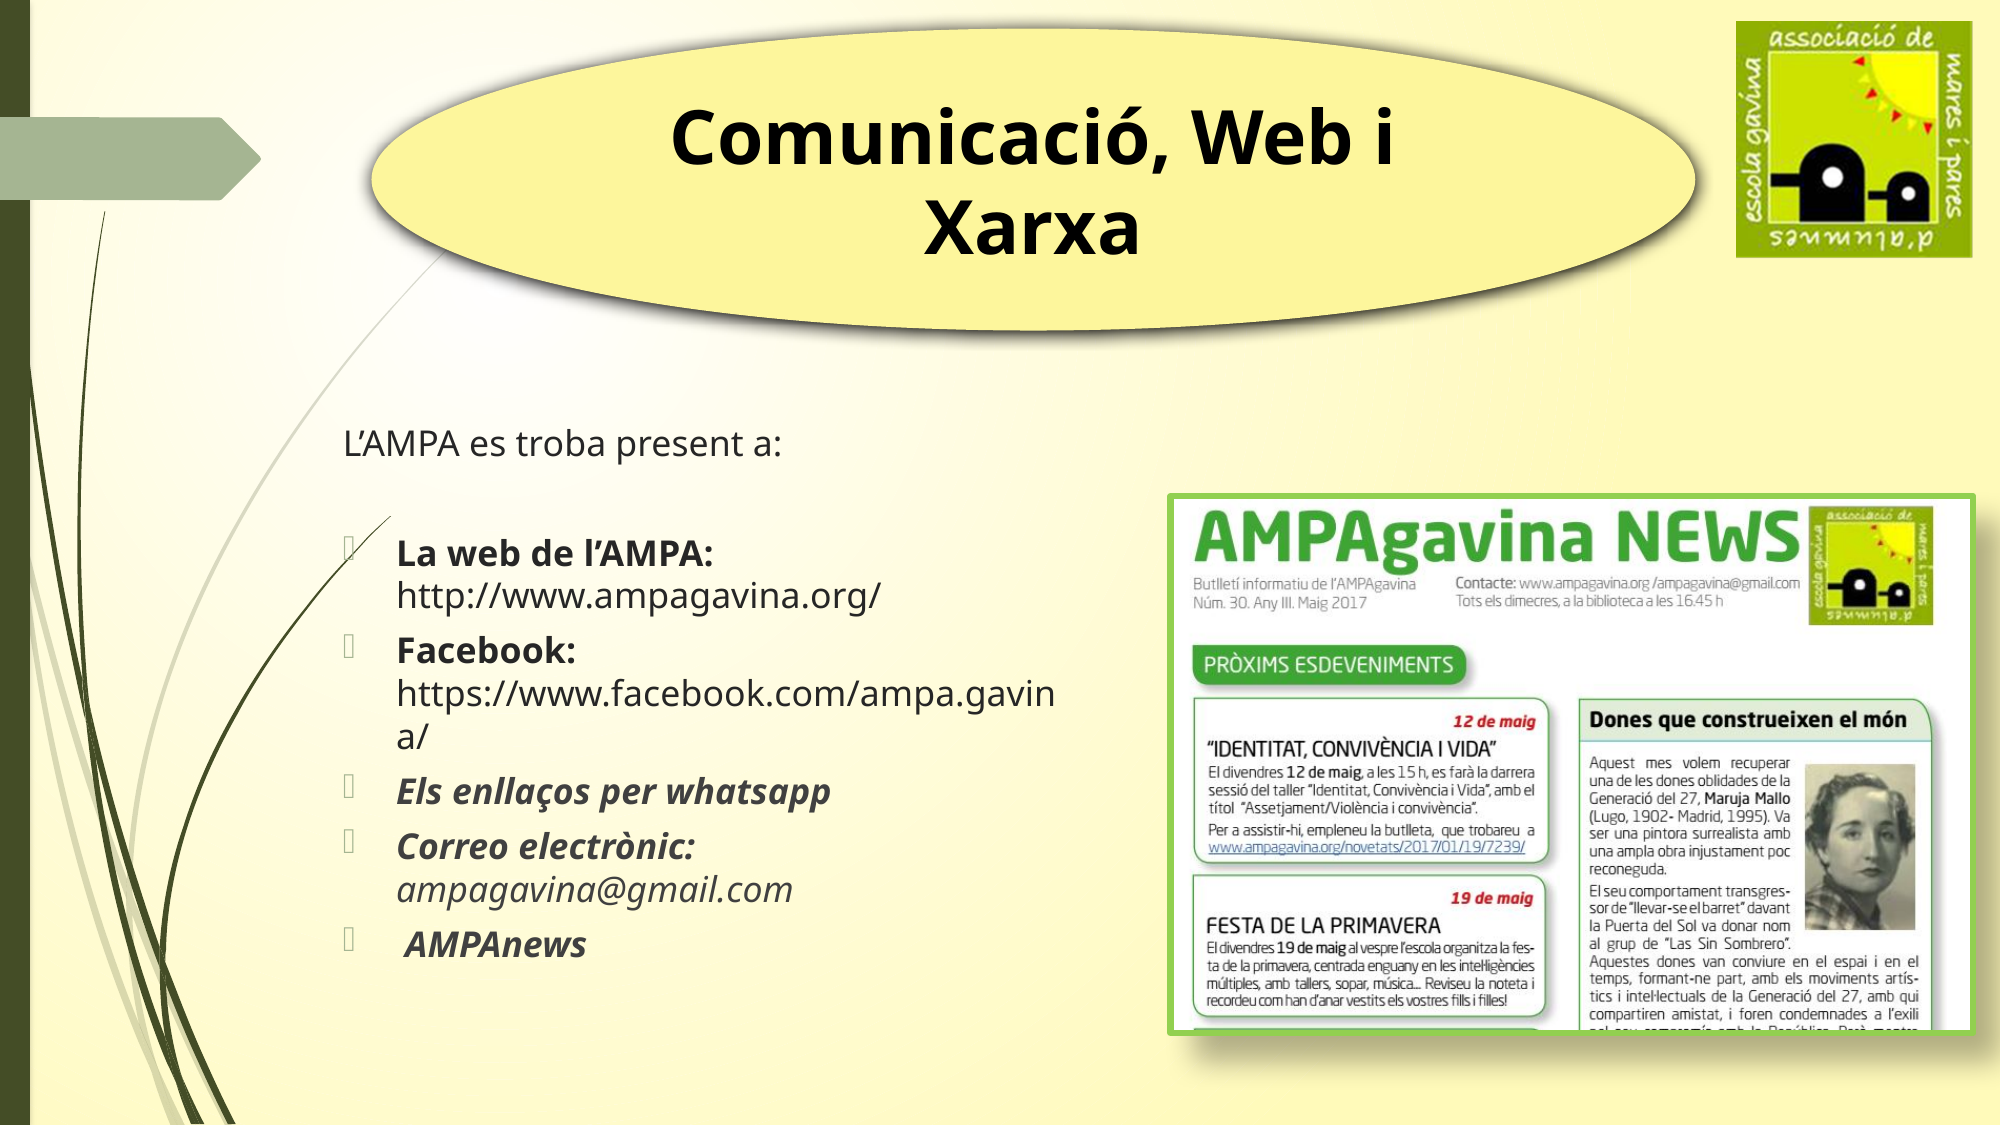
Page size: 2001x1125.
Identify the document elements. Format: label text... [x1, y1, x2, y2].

text_box L’AMPA es troba present a: La web de l’AMPA: http://www.ampagavina.org/ Facebook: https://www.facebook.com/ampa.gavina/ Els enllaços per whatsapp Correo electrònic: ampagavina@gmail.com AMPAnews [328, 413, 1075, 974]
picture [1173, 499, 1971, 1031]
text_box Comunicació, Web i Xarxa [370, 27, 1697, 332]
picture [1736, 21, 1983, 266]
